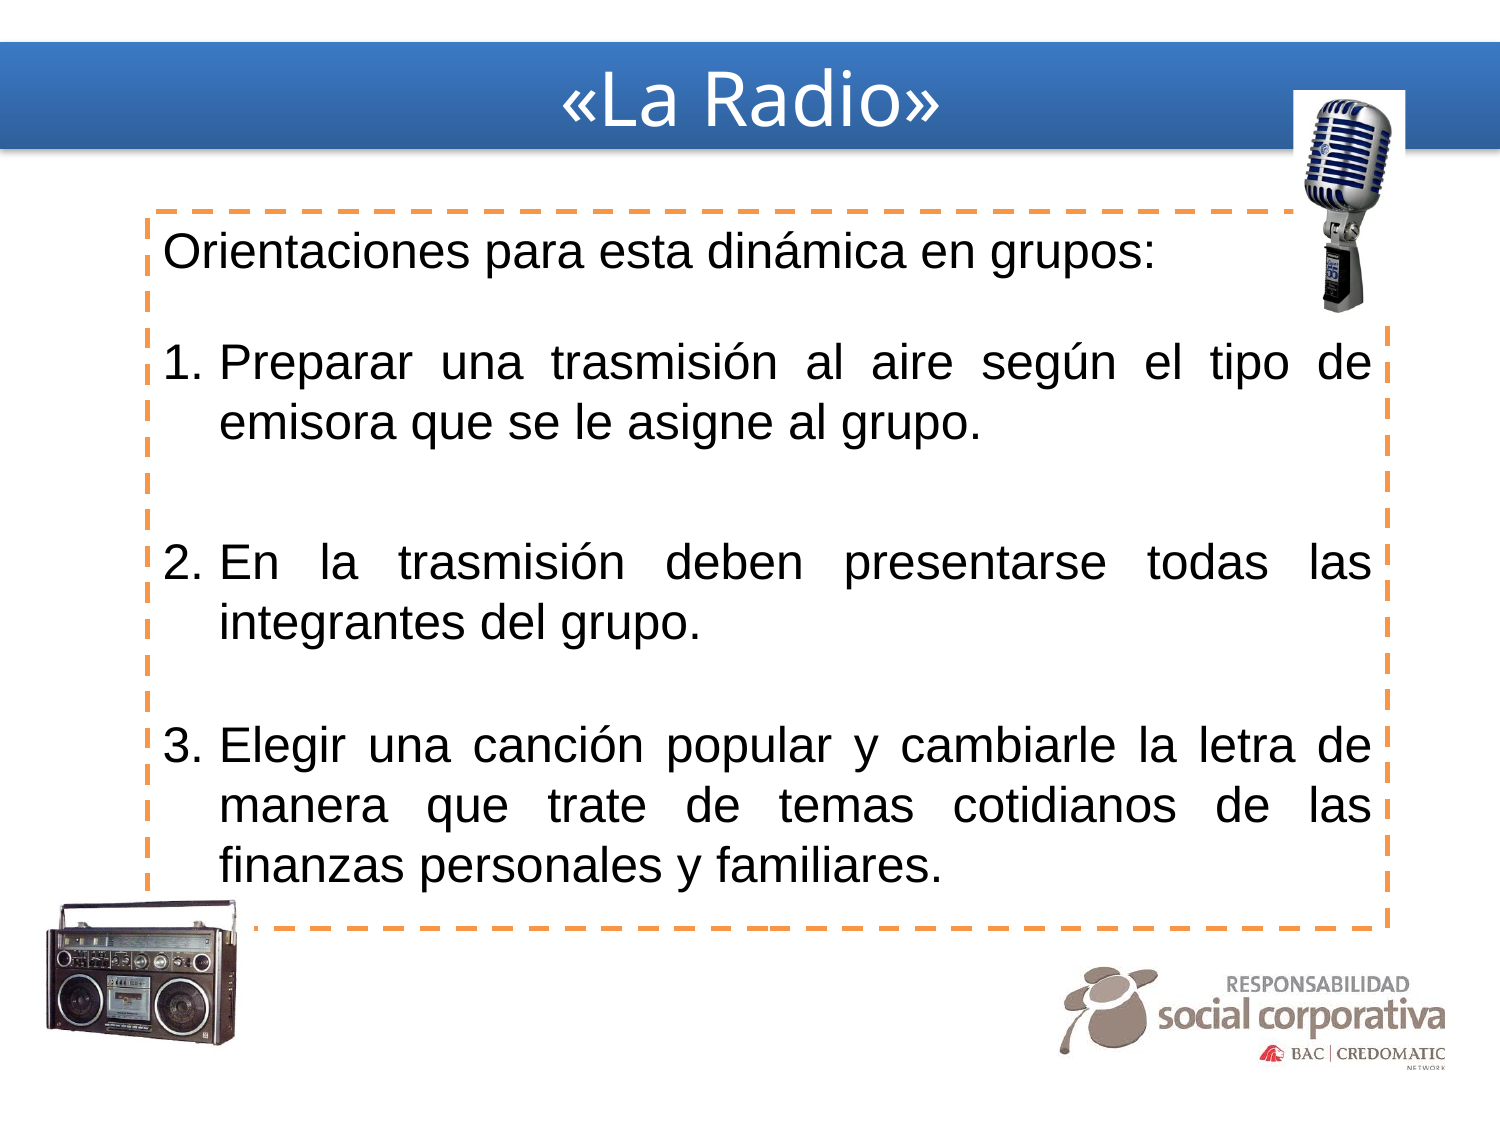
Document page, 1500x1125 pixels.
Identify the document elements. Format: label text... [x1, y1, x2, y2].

title «La Radio» [0, 42, 1500, 149]
picture [1057, 966, 1445, 1070]
picture [29, 891, 255, 1083]
list Orientaciones para esta dinámica en grupos: Preparar una trasmisión al aire según el tipo de emisora que se le asigne al grupo. En la trasmisión deben presentarse todas las integrantes del grupo. Elegir una canción popular y cambiarle la letra de manera que trate de temas cotidianos de las finanzas personales y familiares. [145, 209, 1390, 931]
picture [1293, 89, 1406, 319]
